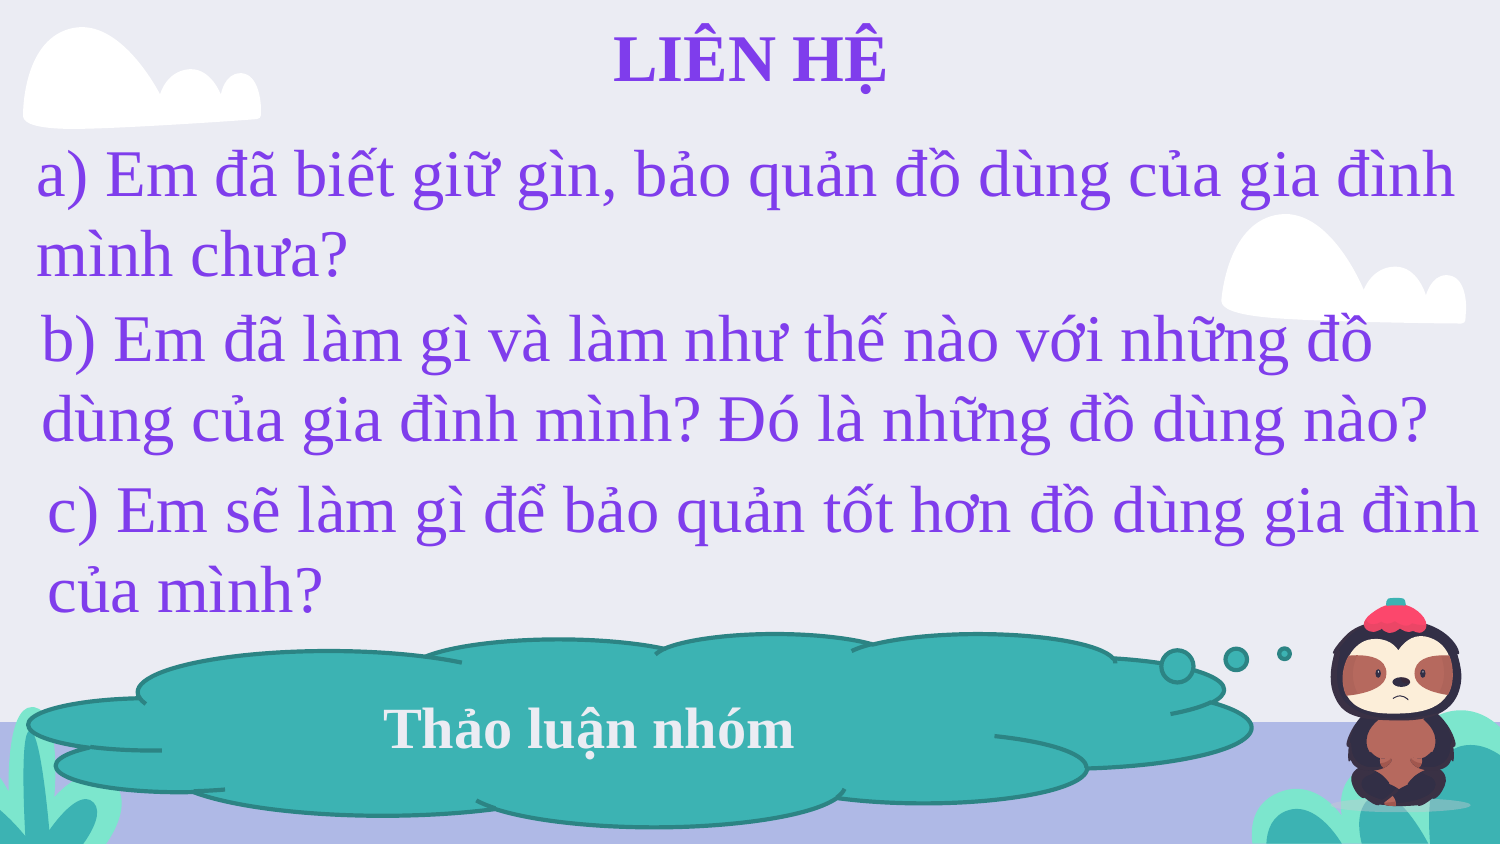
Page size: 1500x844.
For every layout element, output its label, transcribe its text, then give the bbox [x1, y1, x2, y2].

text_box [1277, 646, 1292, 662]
text_box b) Em đã làm gì và làm như thế nào với những đồ dùng của gia đình mình? Đó là những đồ dùng nào? [41, 267, 1484, 482]
text_box Thảo luận nhóm [26, 631, 1254, 830]
text_box c) Em sẽ làm gì để bảo quản tốt hơn đồ dùng gia đình của mình? [47, 467, 1484, 624]
title LIÊN HỆ [119, 0, 1384, 114]
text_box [1325, 597, 1472, 813]
text_box a) Em đã biết giữ gìn, bảo quản đồ dùng của gia đình mình chưa? [36, 115, 1479, 305]
